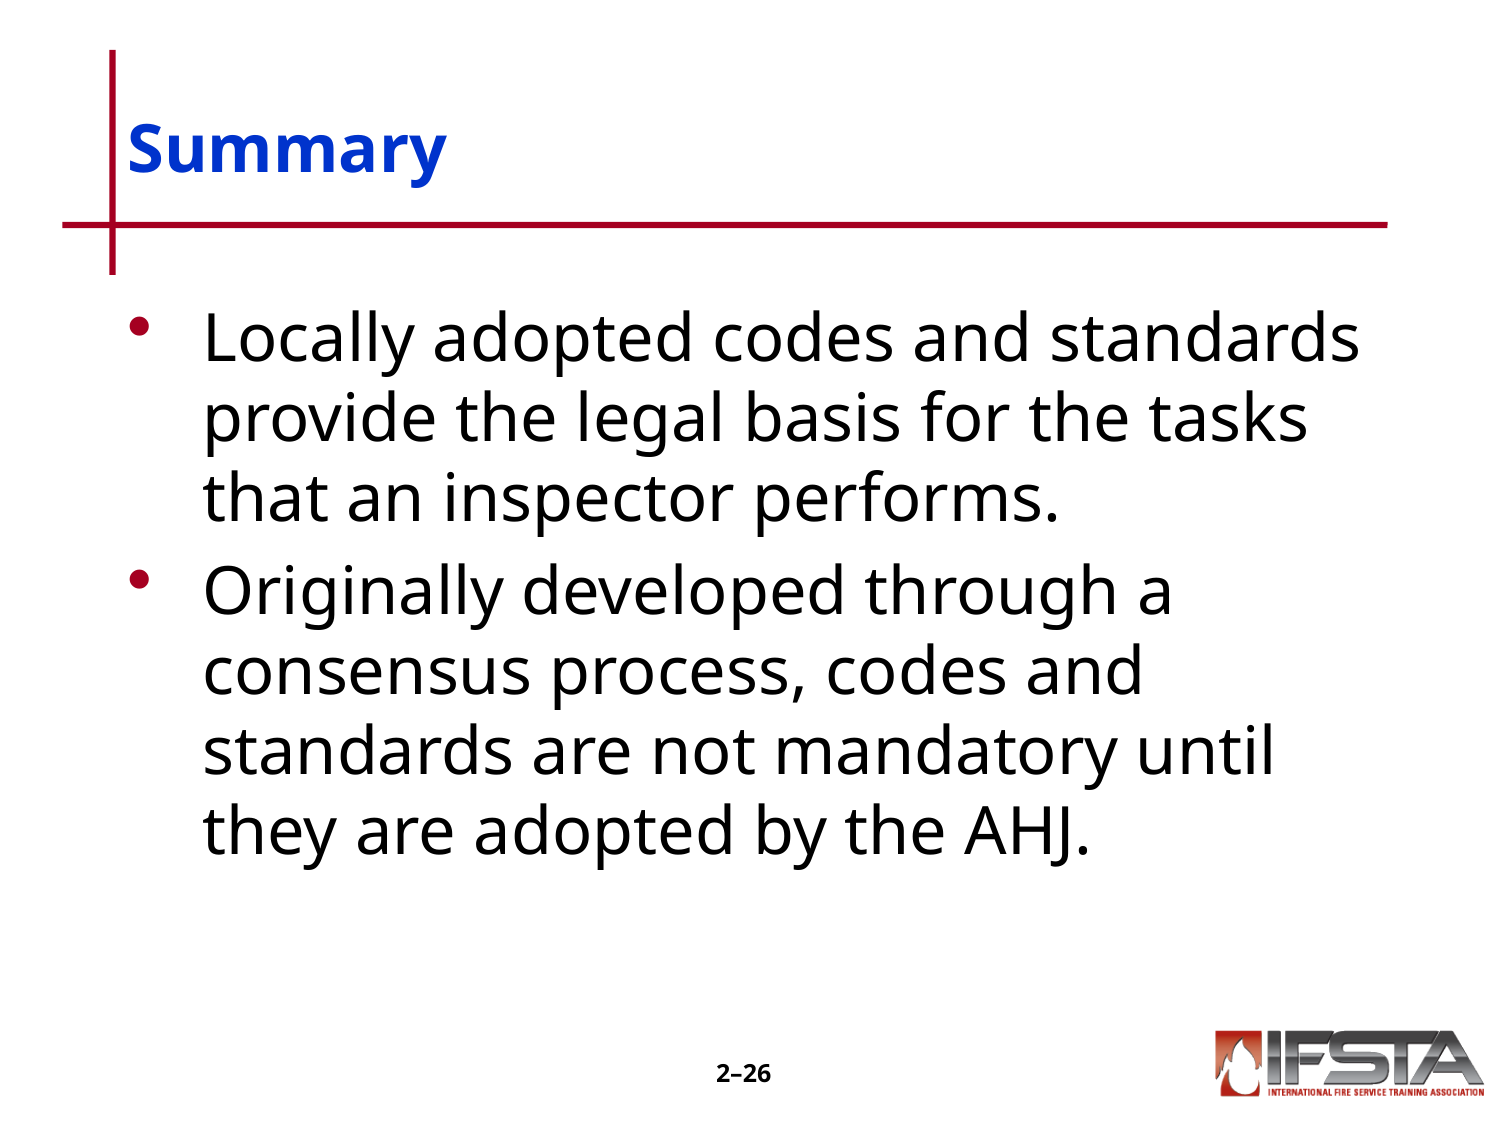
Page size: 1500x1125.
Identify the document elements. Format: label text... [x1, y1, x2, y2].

picture [1215, 1030, 1485, 1099]
title Summary [112, 50, 1388, 225]
slide_number 2–25 [587, 1050, 900, 1125]
list Locally adopted codes and standards provide the legal basis for the tasks that an inspector performs. Originally developed through a consensus process, codes and standards are not mandatory until they are adopted by the AHJ. [112, 287, 1388, 1000]
